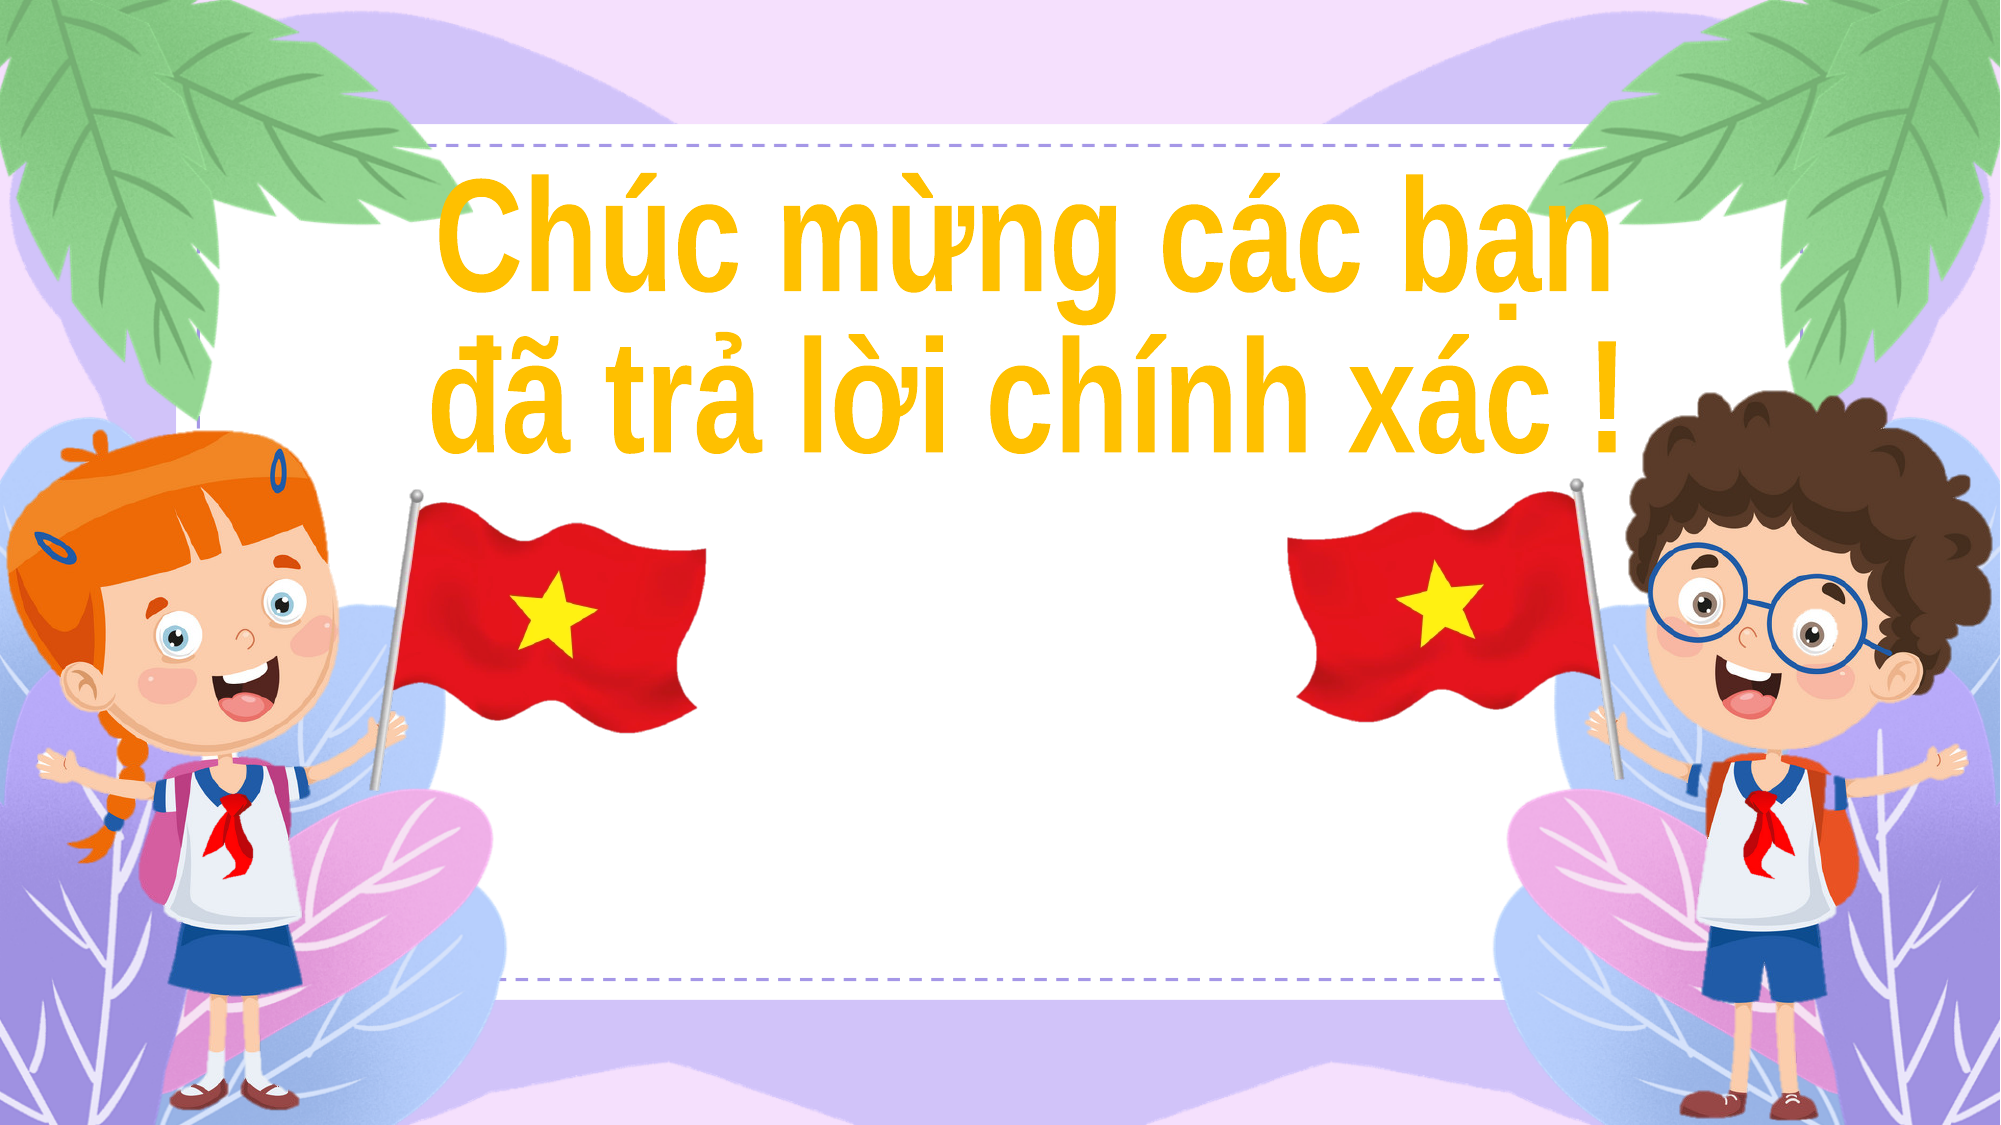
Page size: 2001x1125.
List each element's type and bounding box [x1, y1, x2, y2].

text_box [1242, 320, 2000, 1125]
text_box [0, 0, 2000, 1125]
text_box [0, 377, 751, 1125]
